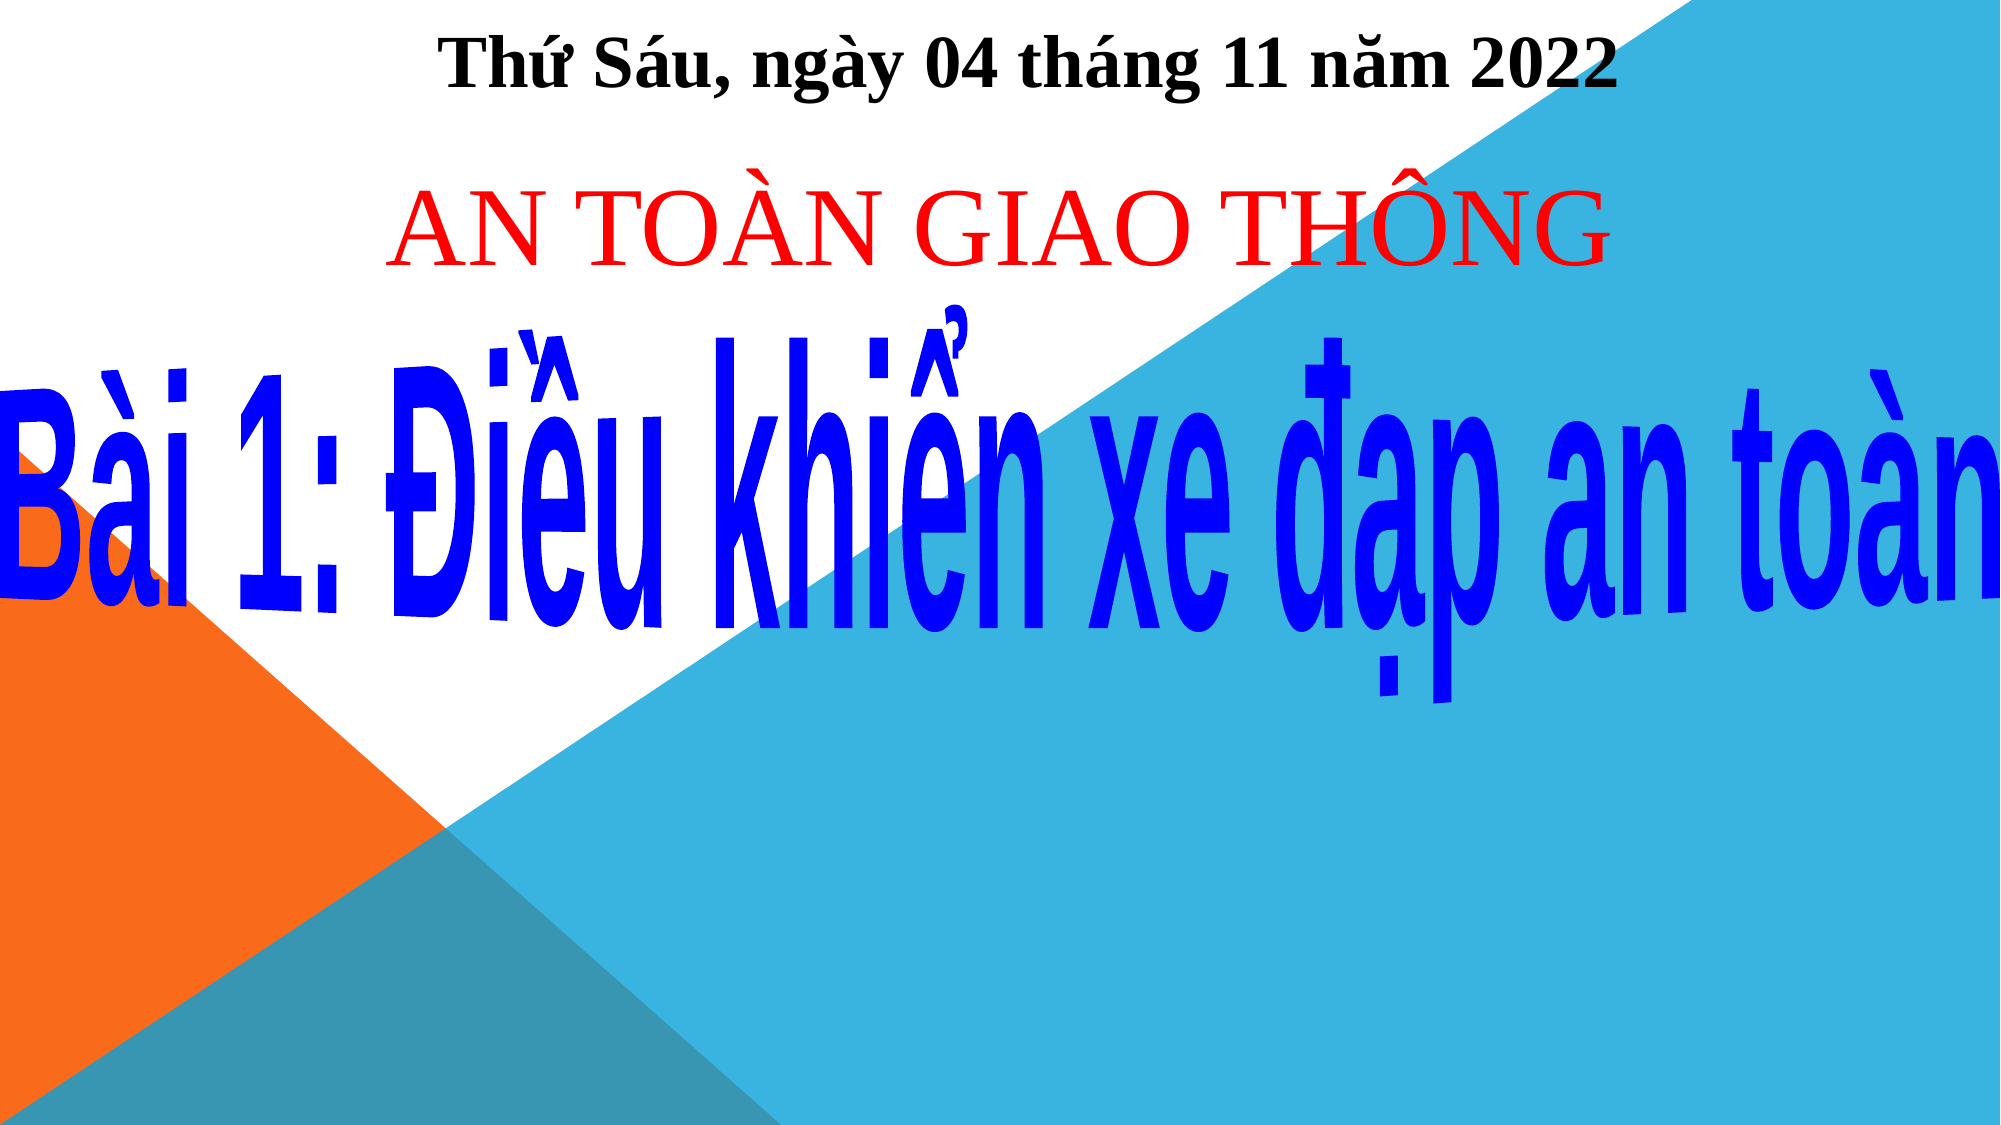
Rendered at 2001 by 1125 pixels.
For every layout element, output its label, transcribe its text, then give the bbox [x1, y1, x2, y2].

text_box Thứ Sáu, ngày 04 tháng 11 năm 2022 [422, 4, 1636, 110]
text_box AN TOÀN GIAO THÔNG [0, 145, 2000, 296]
